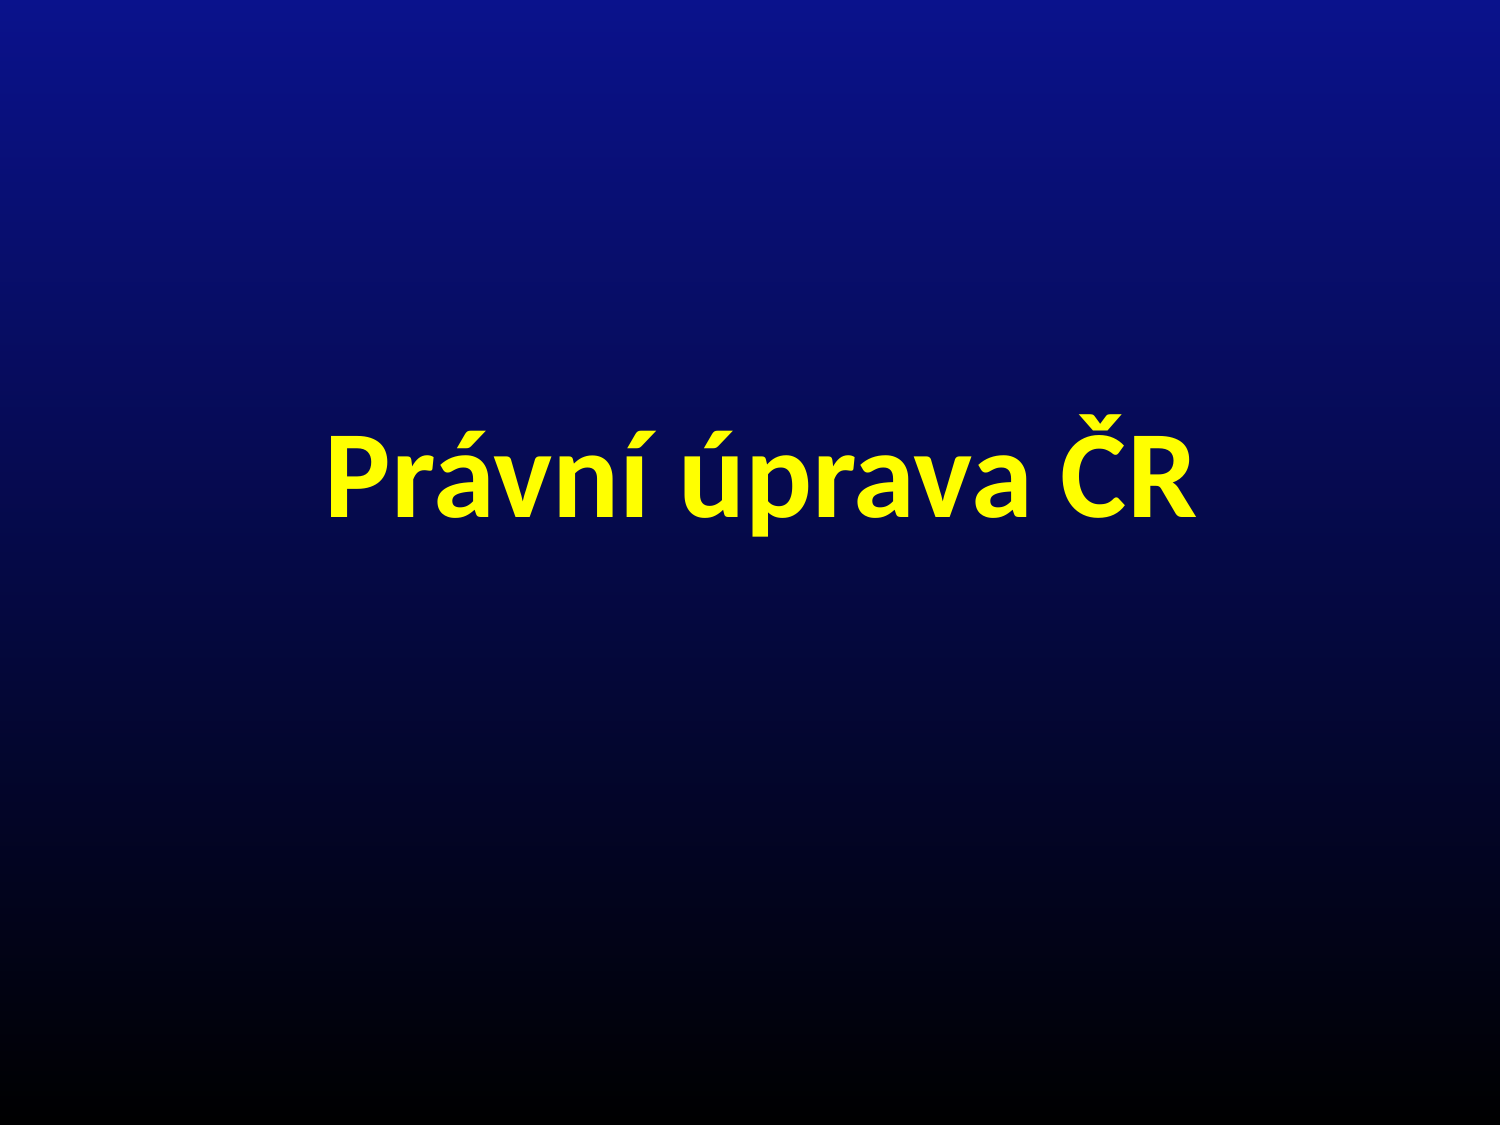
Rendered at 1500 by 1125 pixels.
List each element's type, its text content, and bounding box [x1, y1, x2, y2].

title Právní úprava ČR [123, 255, 1399, 681]
